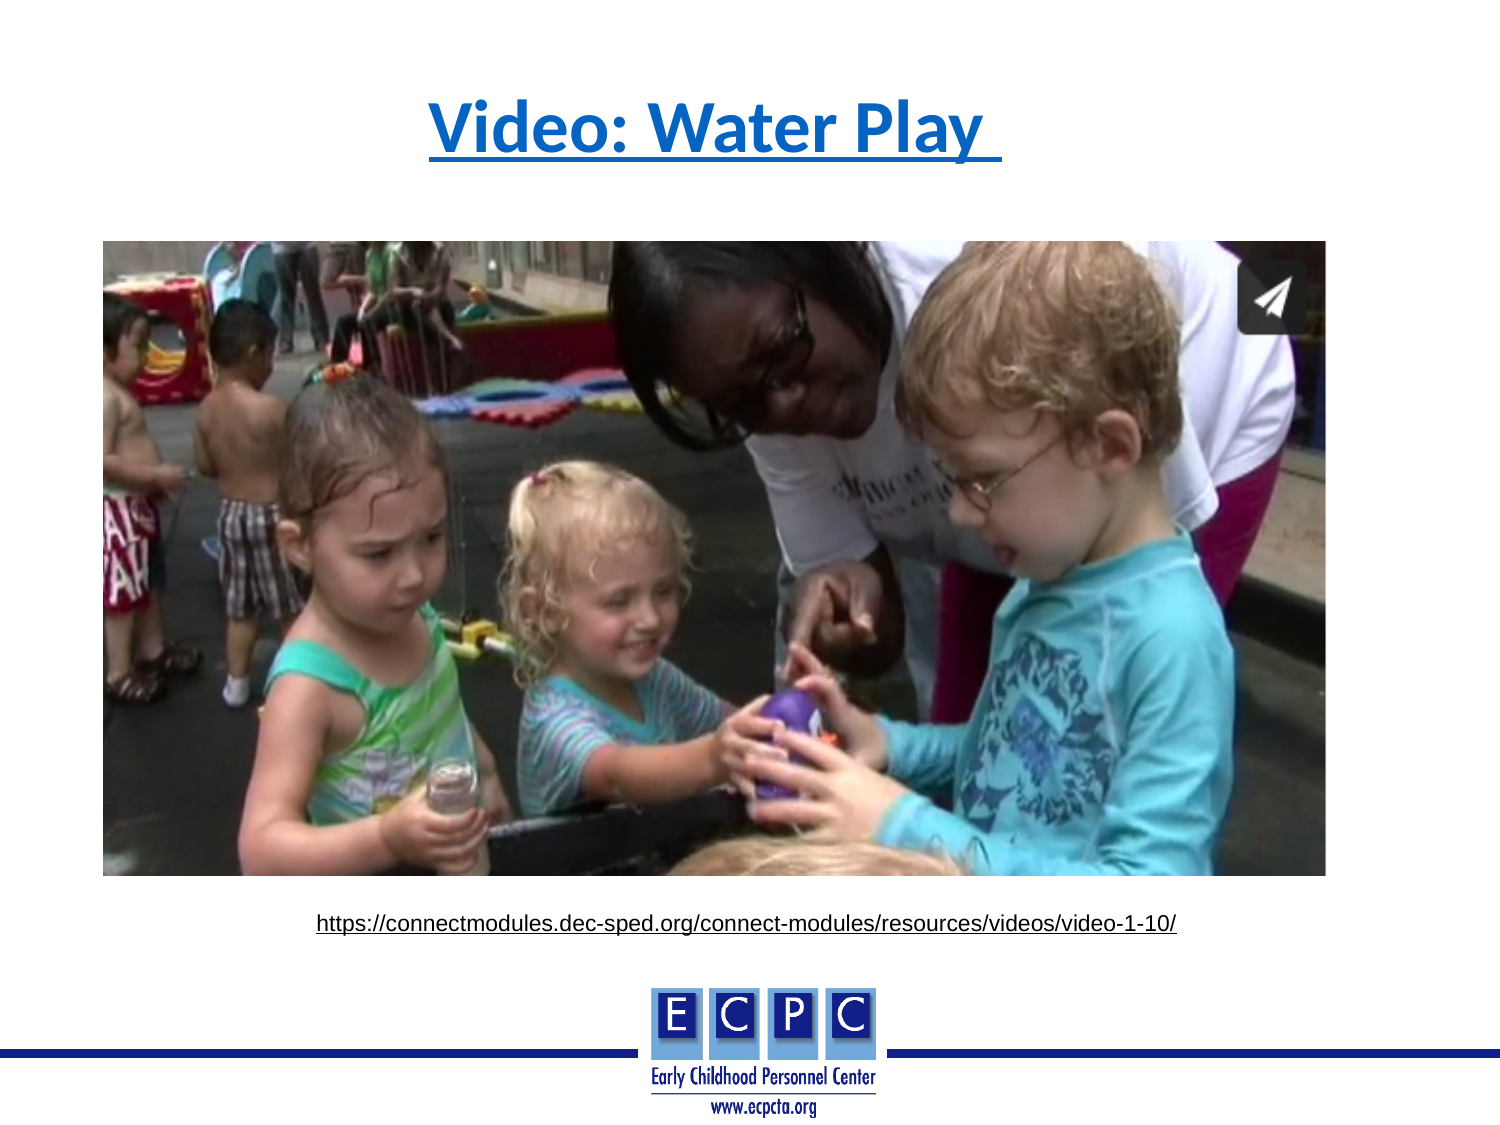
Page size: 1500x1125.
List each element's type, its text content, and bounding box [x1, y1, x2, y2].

picture [103, 241, 1328, 876]
picture [651, 988, 876, 1118]
title Video: Water Play [68, 23, 1363, 242]
text_box https://connectmodules.dec-sped.org/connect-modules/resources/videos/video-1-10/ [301, 901, 1199, 944]
